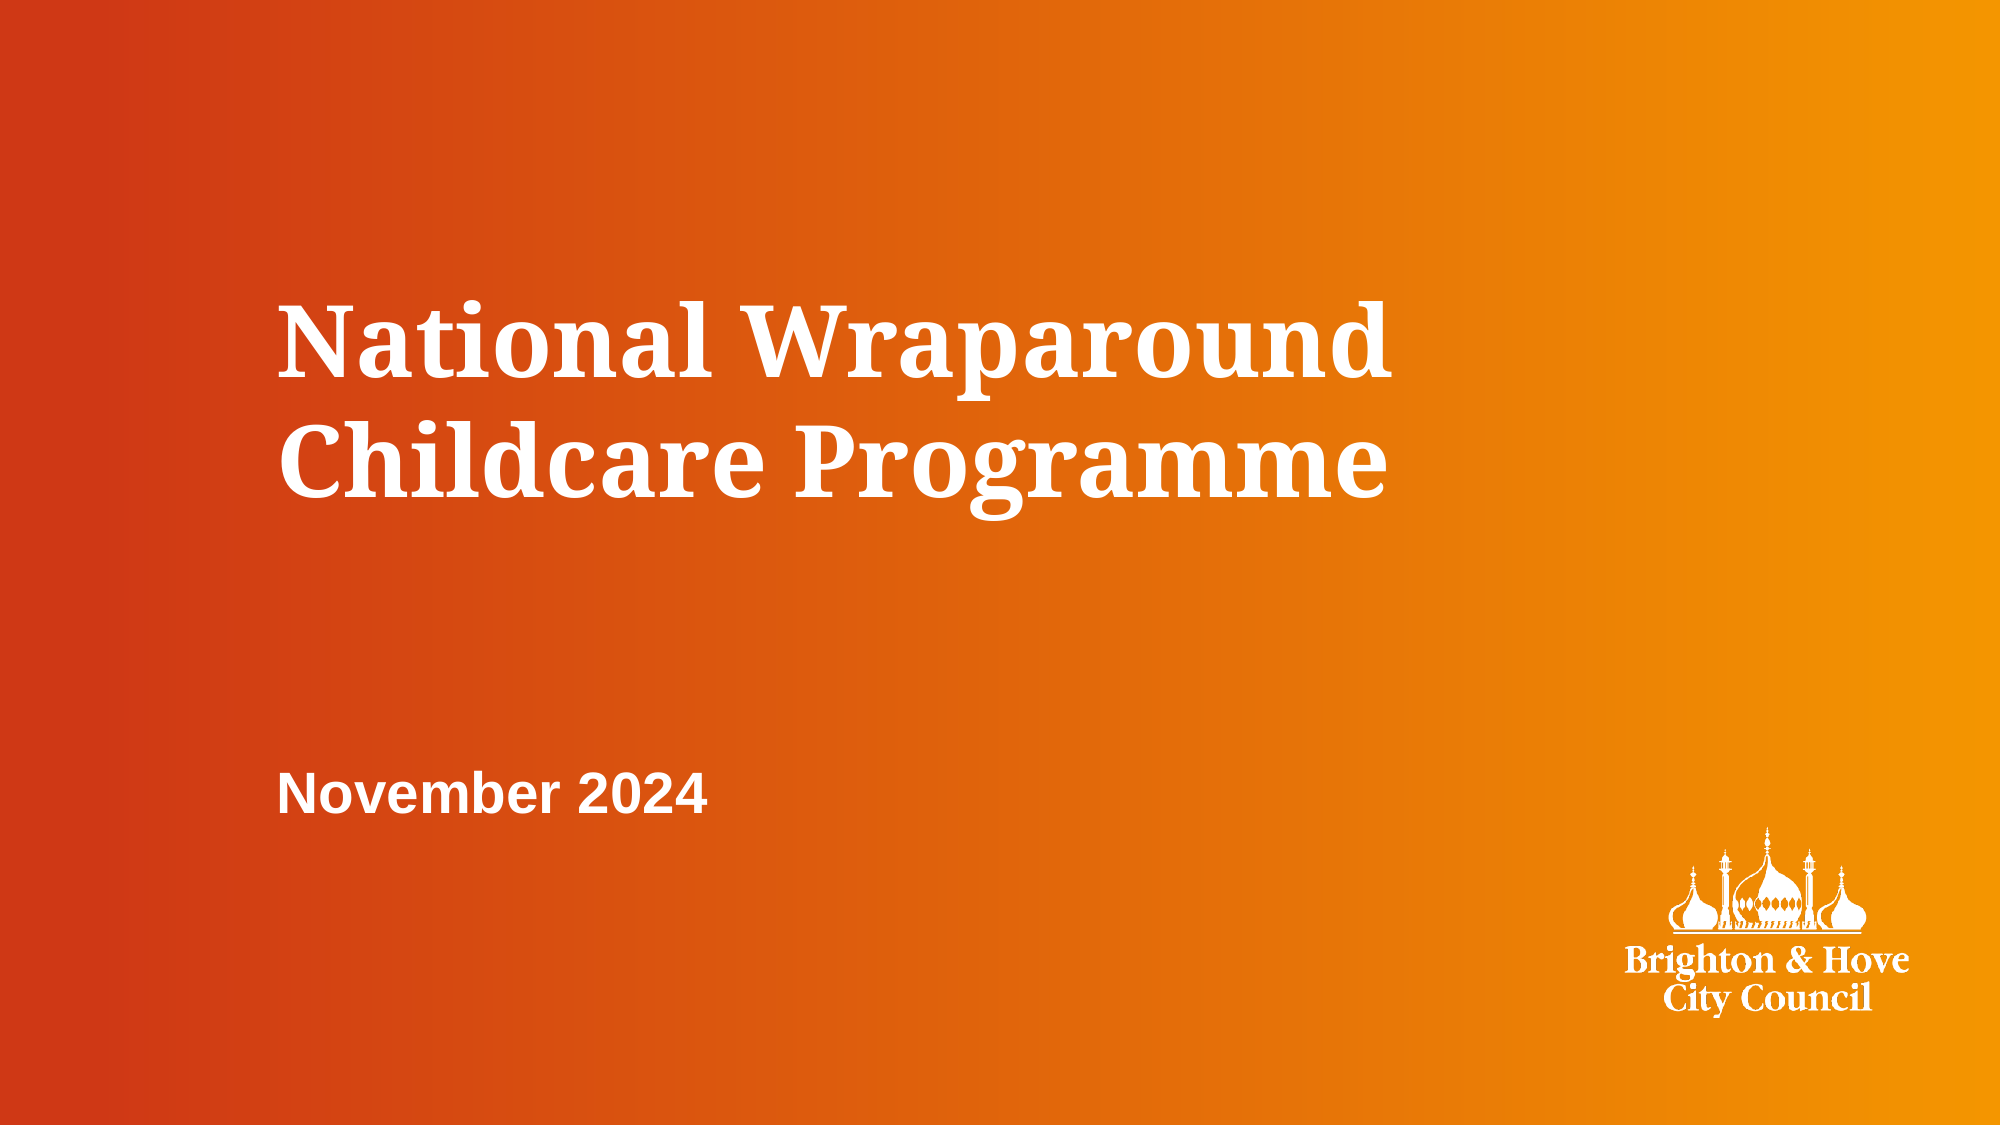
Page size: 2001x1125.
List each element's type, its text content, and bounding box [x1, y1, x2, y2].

text_box National Wraparound Childcare Programme [262, 270, 1908, 526]
text_box November 2024 [262, 677, 1563, 833]
